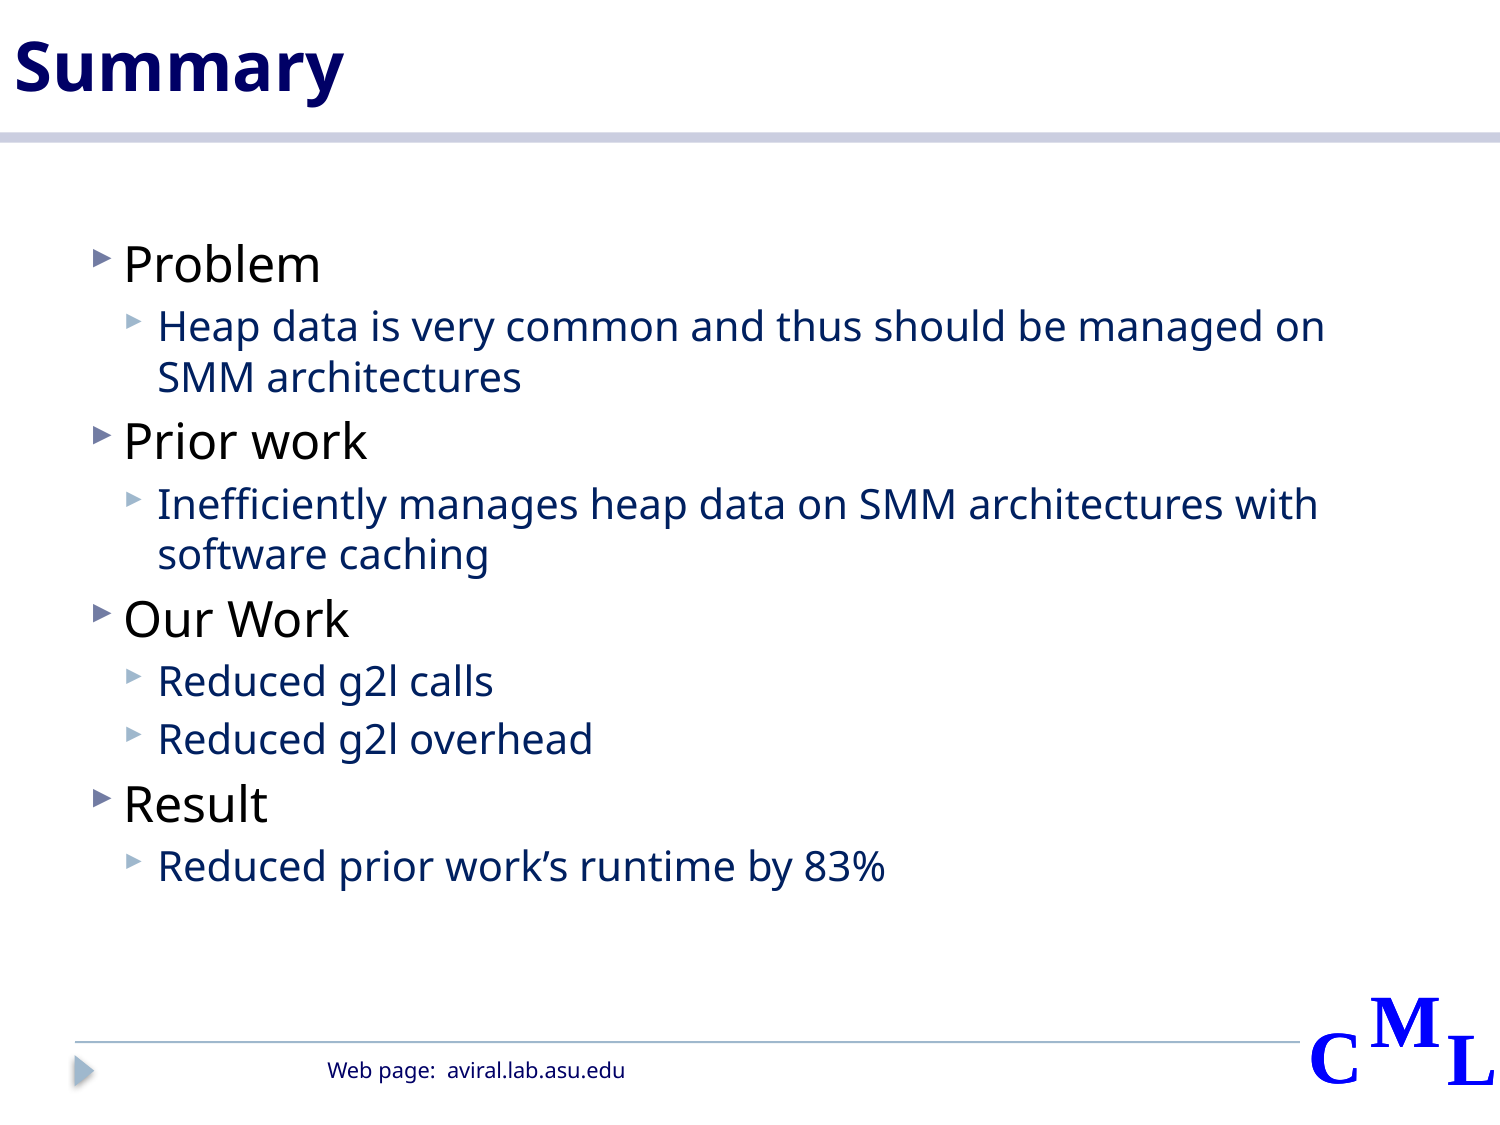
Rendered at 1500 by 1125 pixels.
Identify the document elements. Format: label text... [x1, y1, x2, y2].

title Summary [0, 0, 1500, 113]
list Problem Heap data is very common and thus should be managed on SMM architectures Prior work Inefficiently manages heap data on SMM architectures with software caching Our Work Reduced g2l calls Reduced g2l overhead Result Reduced prior work’s runtime by 83% [75, 224, 1425, 1010]
